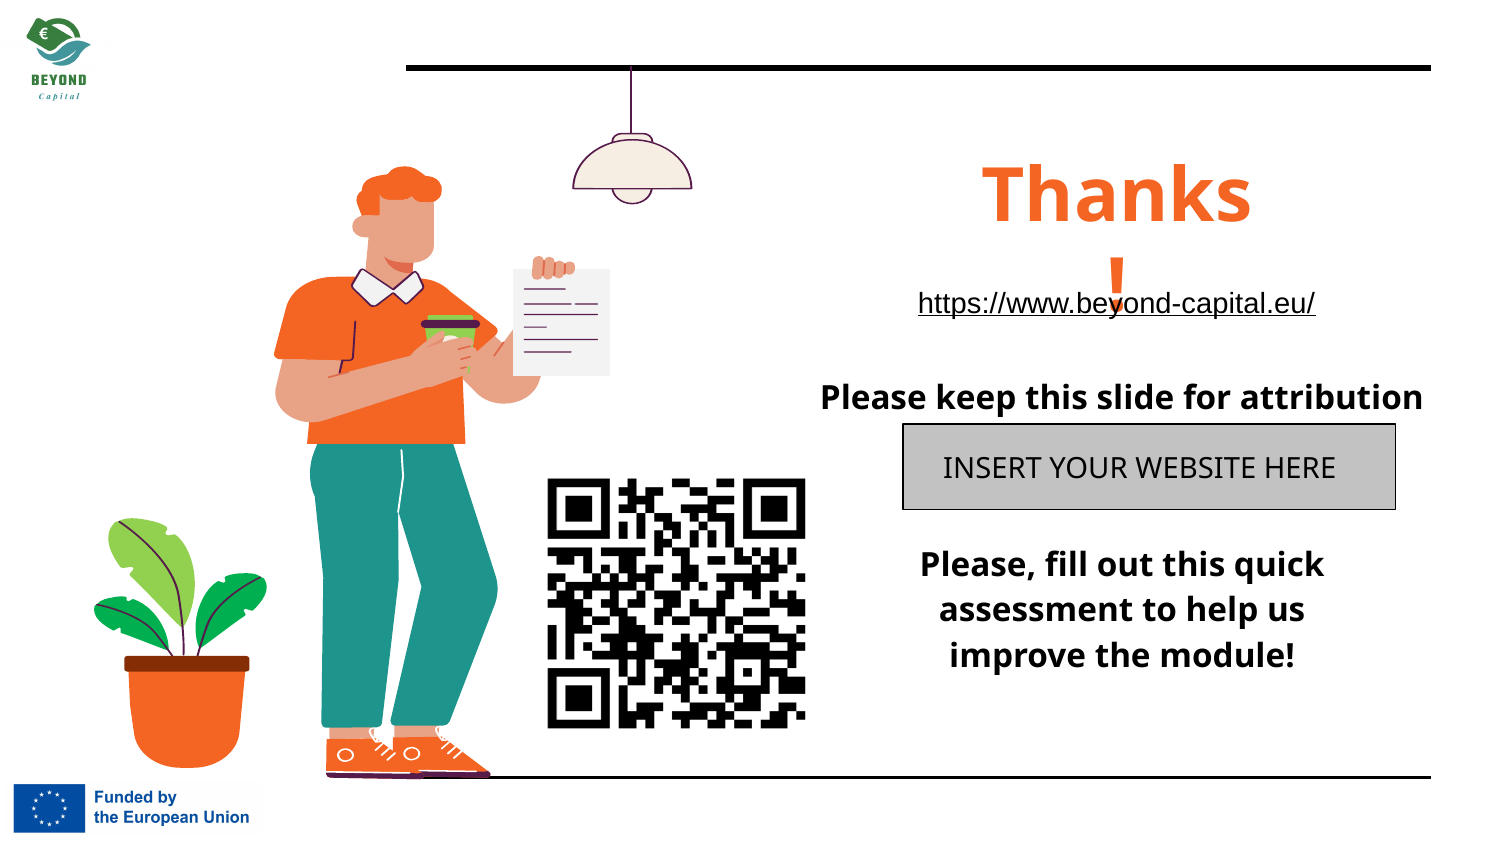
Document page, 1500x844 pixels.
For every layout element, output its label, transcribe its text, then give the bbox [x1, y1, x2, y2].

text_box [91, 65, 693, 780]
text_box INSERT YOUR WEBSITE HERE [928, 433, 1371, 499]
picture [510, 442, 843, 765]
title Thanks! [955, 131, 1278, 276]
text_box https://www.beyond-capital.eu/ [902, 276, 1331, 327]
picture [0, 0, 119, 112]
text_box Please keep this slide for attribution www.cbe.be [787, 350, 1458, 523]
text_box [902, 423, 1396, 510]
picture [5, 781, 262, 836]
text_box Please, fill out this quick assessment to help us improve the module! [876, 522, 1369, 689]
